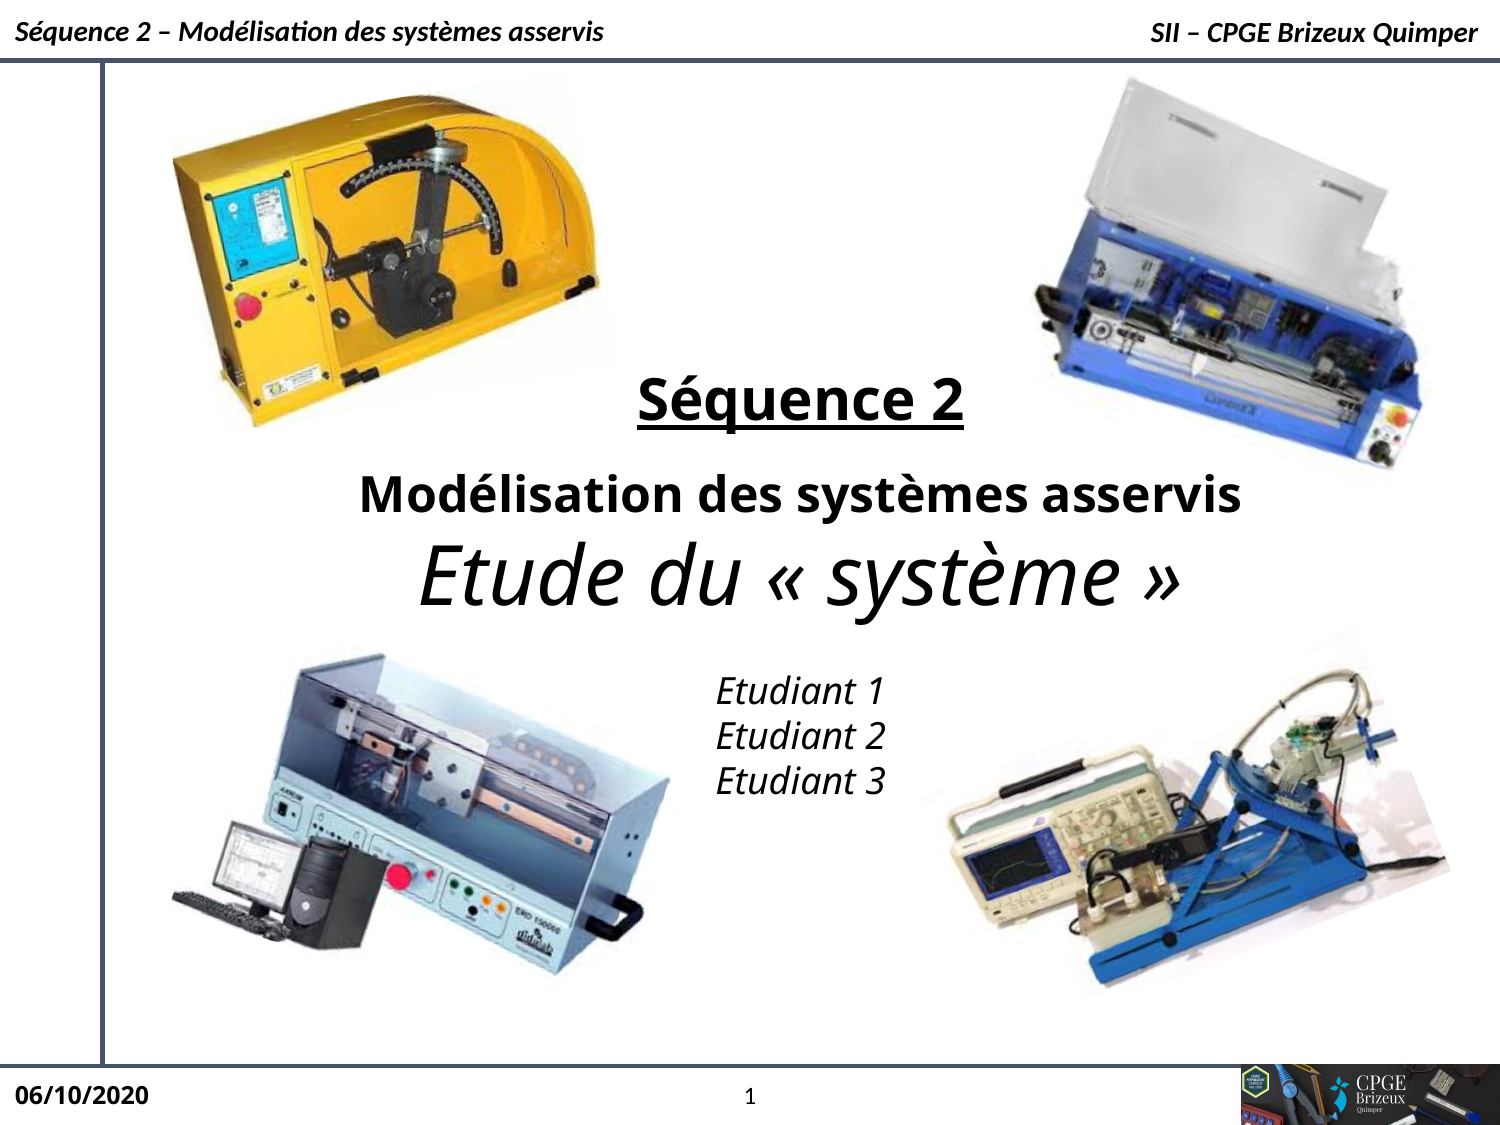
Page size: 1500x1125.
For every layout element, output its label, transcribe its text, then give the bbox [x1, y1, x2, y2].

text_box 1 [581, 1065, 919, 1125]
text_box Séquence 2 Modélisation des systèmes asservis Etude du « système » Etudiant 1 Etudiant 2 Etudiant 3 [168, 354, 1433, 699]
picture [920, 627, 1450, 1042]
picture [170, 677, 697, 1046]
picture [1241, 1064, 1500, 1125]
picture [170, 69, 619, 404]
picture [1007, 73, 1499, 470]
footer SII – CPGE Brizeux Quimper [935, 0, 1500, 61]
text_box Séquence 2 – Modélisation des systèmes asservis [0, 0, 864, 60]
text_box 06/10/2020 [0, 1065, 338, 1125]
